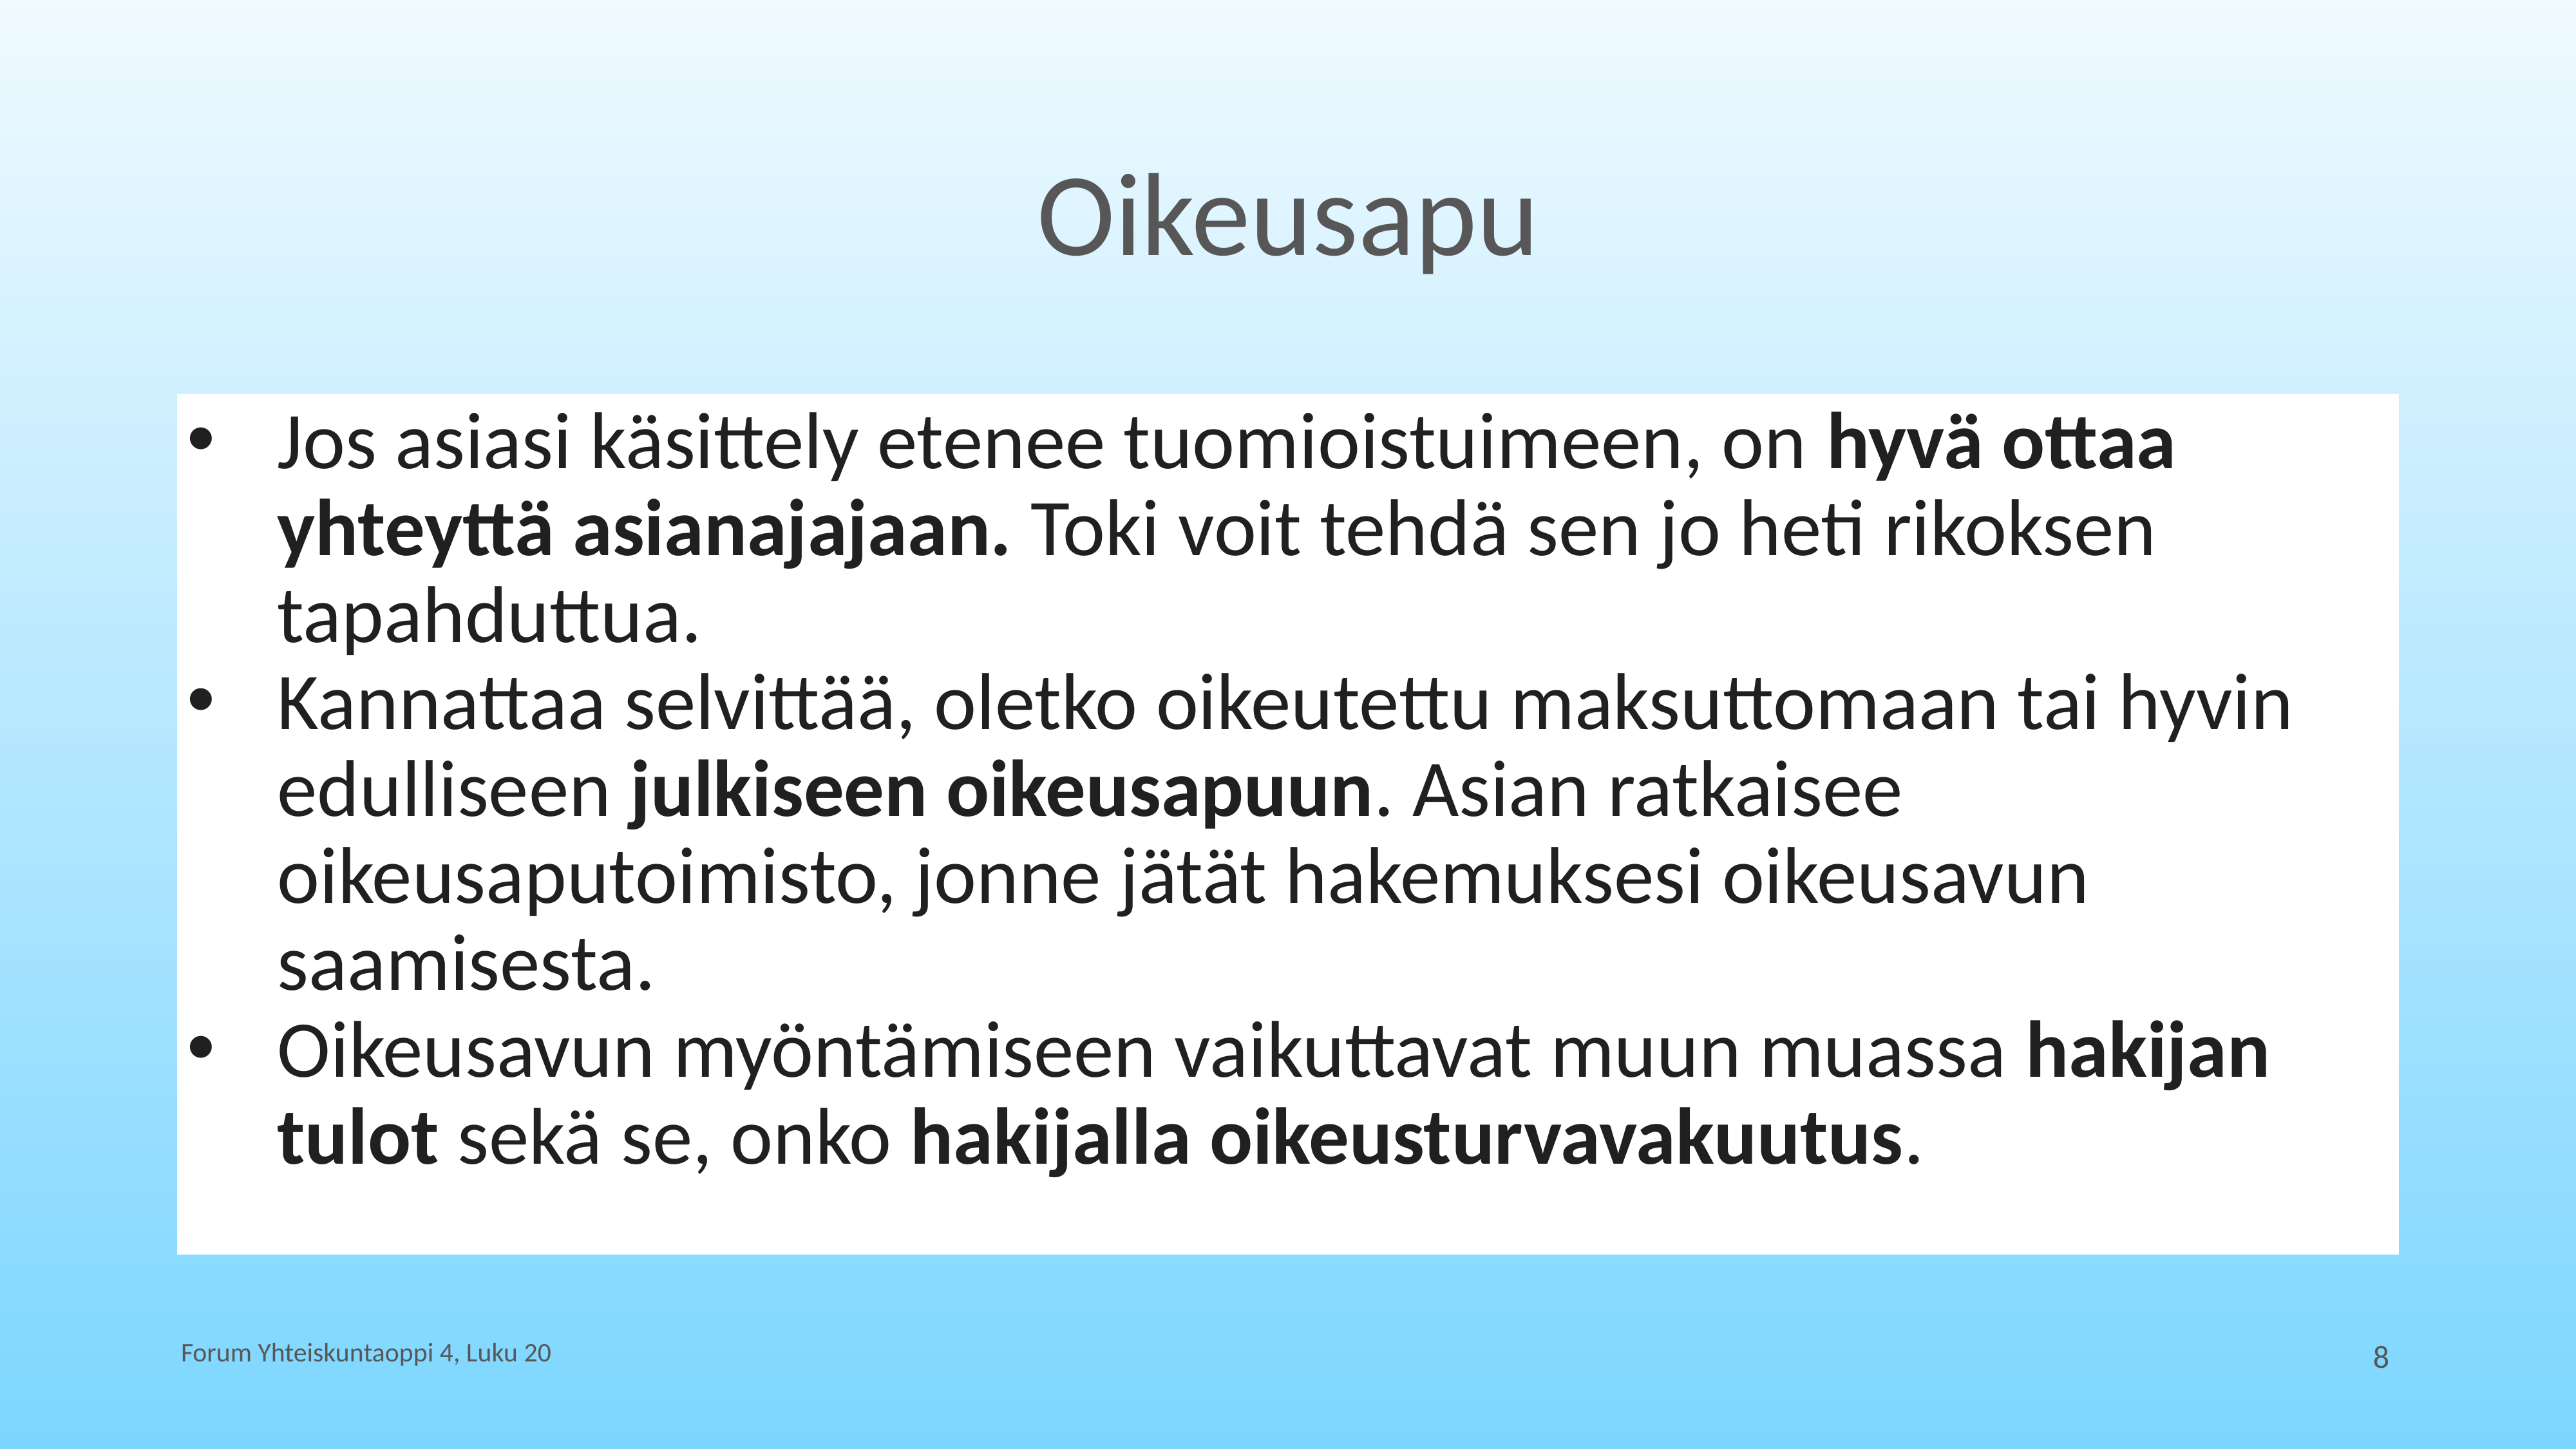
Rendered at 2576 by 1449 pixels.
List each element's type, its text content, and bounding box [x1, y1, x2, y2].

title Oikeusapu [177, 77, 2399, 357]
slide_number 8 [1819, 1302, 2399, 1380]
footer Forum Yhteiskuntaoppi 4, Luku 20 [171, 1294, 1041, 1372]
list Jos asiasi käsittely etenee tuomioistuimeen, on hyvä ottaa yhteyttä asianajajaan. Toki voit tehdä sen jo heti rikoksen tapahduttua. Kannattaa selvittää, oletko oikeutettu maksuttomaan tai hyvin edulliseen julkiseen oikeusapuun. Asian ratkaisee oikeusaputoimisto, jonne jätät hakemuksesi oikeusavun saamisesta. Oikeusavun myöntämiseen vaikuttavat muun muassa hakijan tulot sekä se, onko hakijalla oikeusturvavakuutus. [177, 393, 2399, 1255]
